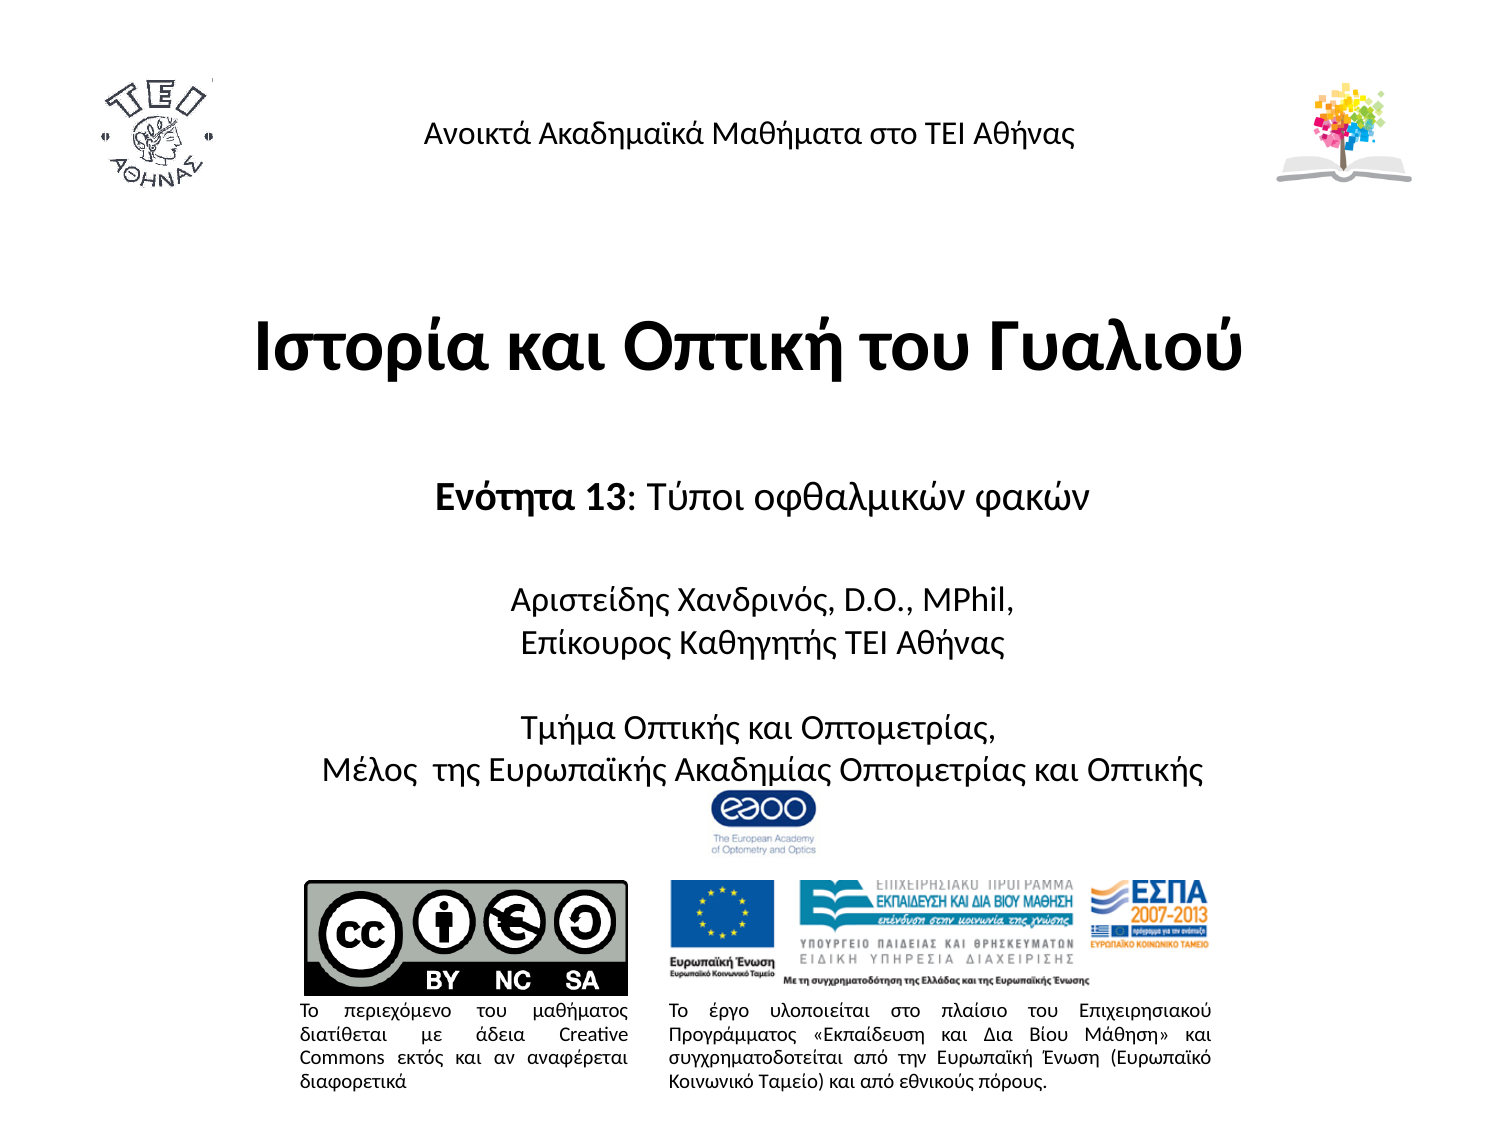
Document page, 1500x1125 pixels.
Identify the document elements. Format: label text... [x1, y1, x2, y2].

table_header Το έργο υλοποιείται στο πλαίσιο του Επιχειρησιακού Προγράμματος «Εκπαίδευση και Δια Βίου Μάθηση» και συγχρηματοδοτείται από την Ευρωπαϊκή Ένωση (Ευρωπαϊκό Κοινωνικό Ταμείο) και από εθνικούς πόρους. [640, 999, 1223, 1125]
picture [100, 77, 213, 193]
picture [705, 786, 820, 860]
picture [663, 880, 1214, 996]
subtitle Ενότητα 13: Τύποι οφθαλμικών φακών Αριστείδης Χανδρινός, D.O., MPhil, Επίκουρος Καθηγητής ΤΕΙ Αθήνας Τμήμα Οπτικής και Οπτομετρίας, Μέλος της Ευρωπαϊκής Ακαδημίας Οπτομετρίας και Οπτικής [112, 461, 1414, 800]
table_header Το περιεχόμενο του μαθήματος διατίθεται με άδεια Creative Commons εκτός και αν αναφέρεται διαφορετικά [289, 999, 640, 1125]
picture [303, 880, 628, 996]
title Ιστορία και Οπτική του Γυαλιού [112, 219, 1388, 461]
text_box Ανοικτά Ακαδημαϊκά Μαθήματα στο ΤΕΙ Αθήνας [217, 103, 1268, 159]
picture [1273, 77, 1414, 185]
